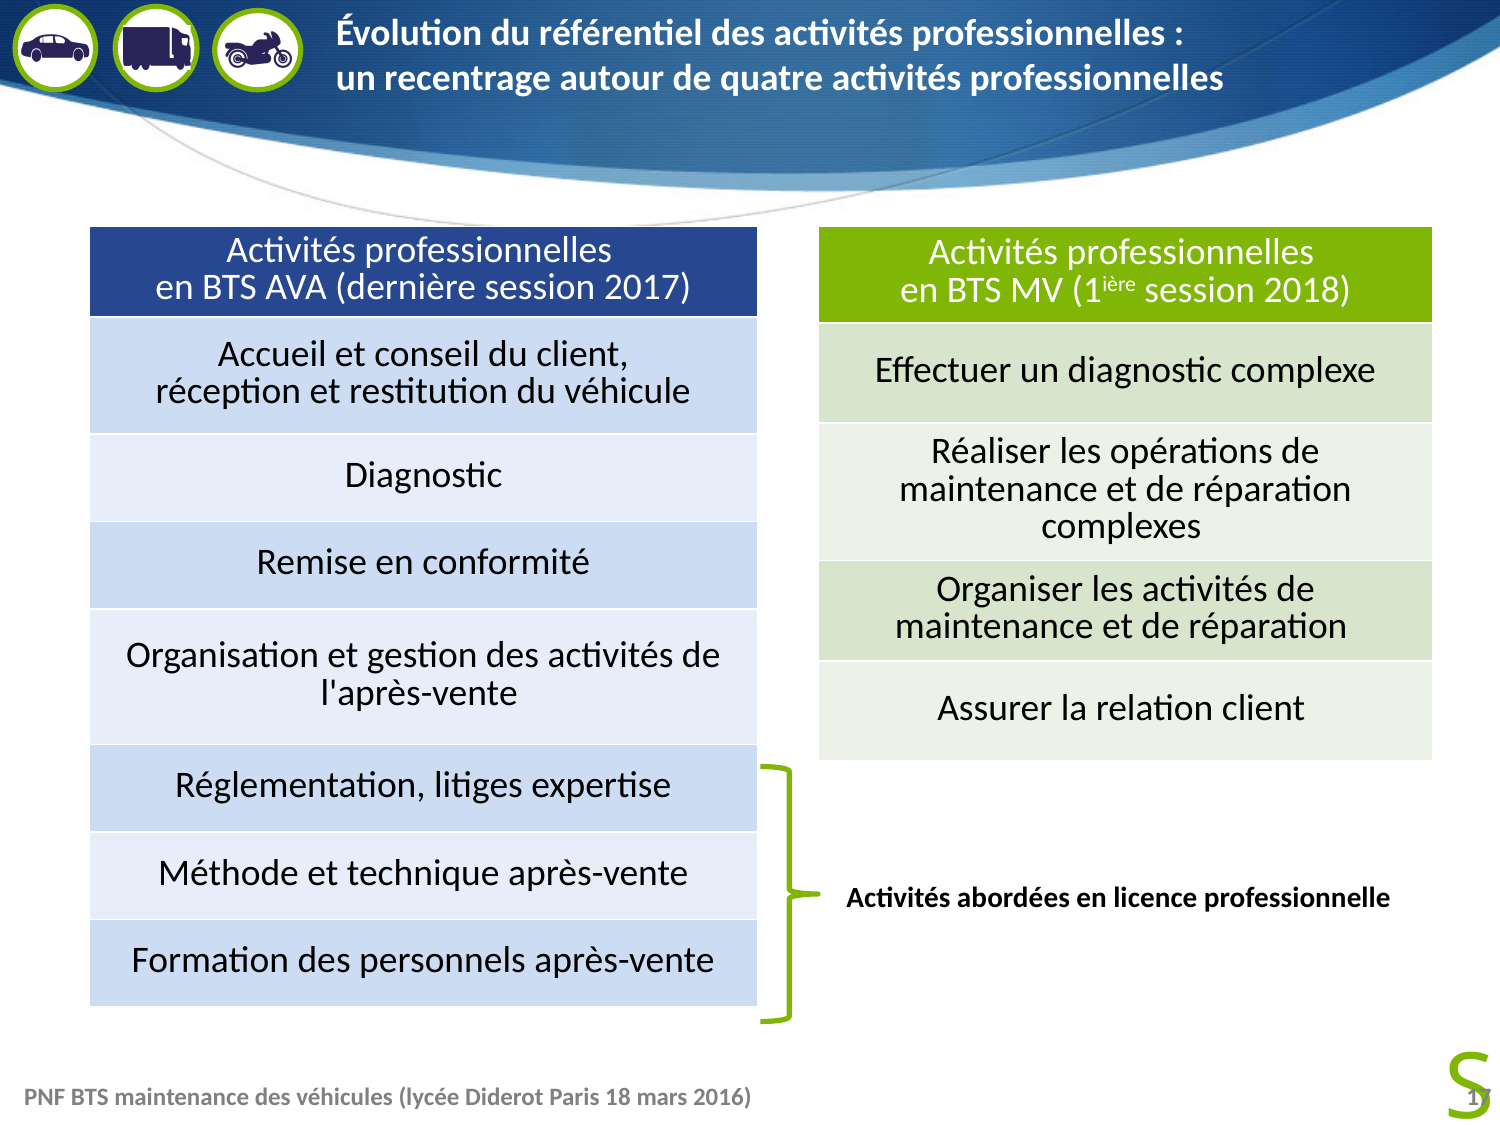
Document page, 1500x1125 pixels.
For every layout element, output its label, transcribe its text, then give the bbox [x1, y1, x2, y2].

table_cell Réglementation, litiges expertise [90, 745, 757, 831]
table_header Activités professionnelles en BTS AVA (dernière session 2017) [90, 227, 757, 316]
table_cell Méthode et technique après-vente [90, 833, 757, 919]
text_box [760, 763, 821, 1025]
table_cell Remise en conformité [90, 522, 757, 608]
table_cell Réaliser les opérations de maintenance et de réparation complexes [819, 424, 1432, 560]
table_cell Accueil et conseil du client, réception et restitution du véhicule [90, 318, 757, 433]
table_cell Assurer la relation client [819, 662, 1432, 760]
table_cell Formation des personnels après-vente [90, 920, 757, 1006]
table_cell Organiser les activités de maintenance et de réparation [819, 561, 1432, 660]
title Évolution du référentiel des activités professionnelles : un recentrage autour de quatre activités professionnelles [320, 0, 1394, 188]
table_cell Organisation et gestion des activités de l'après-vente [90, 610, 757, 744]
table_cell Effectuer un diagnostic complexe [819, 324, 1432, 422]
table_cell Diagnostic [90, 435, 757, 521]
table_header Activités professionnelles en BTS MV (1ière session 2018) [819, 227, 1432, 322]
picture [0, 0, 1500, 1125]
text_box Activités abordées en licence professionnelle [831, 871, 1412, 921]
